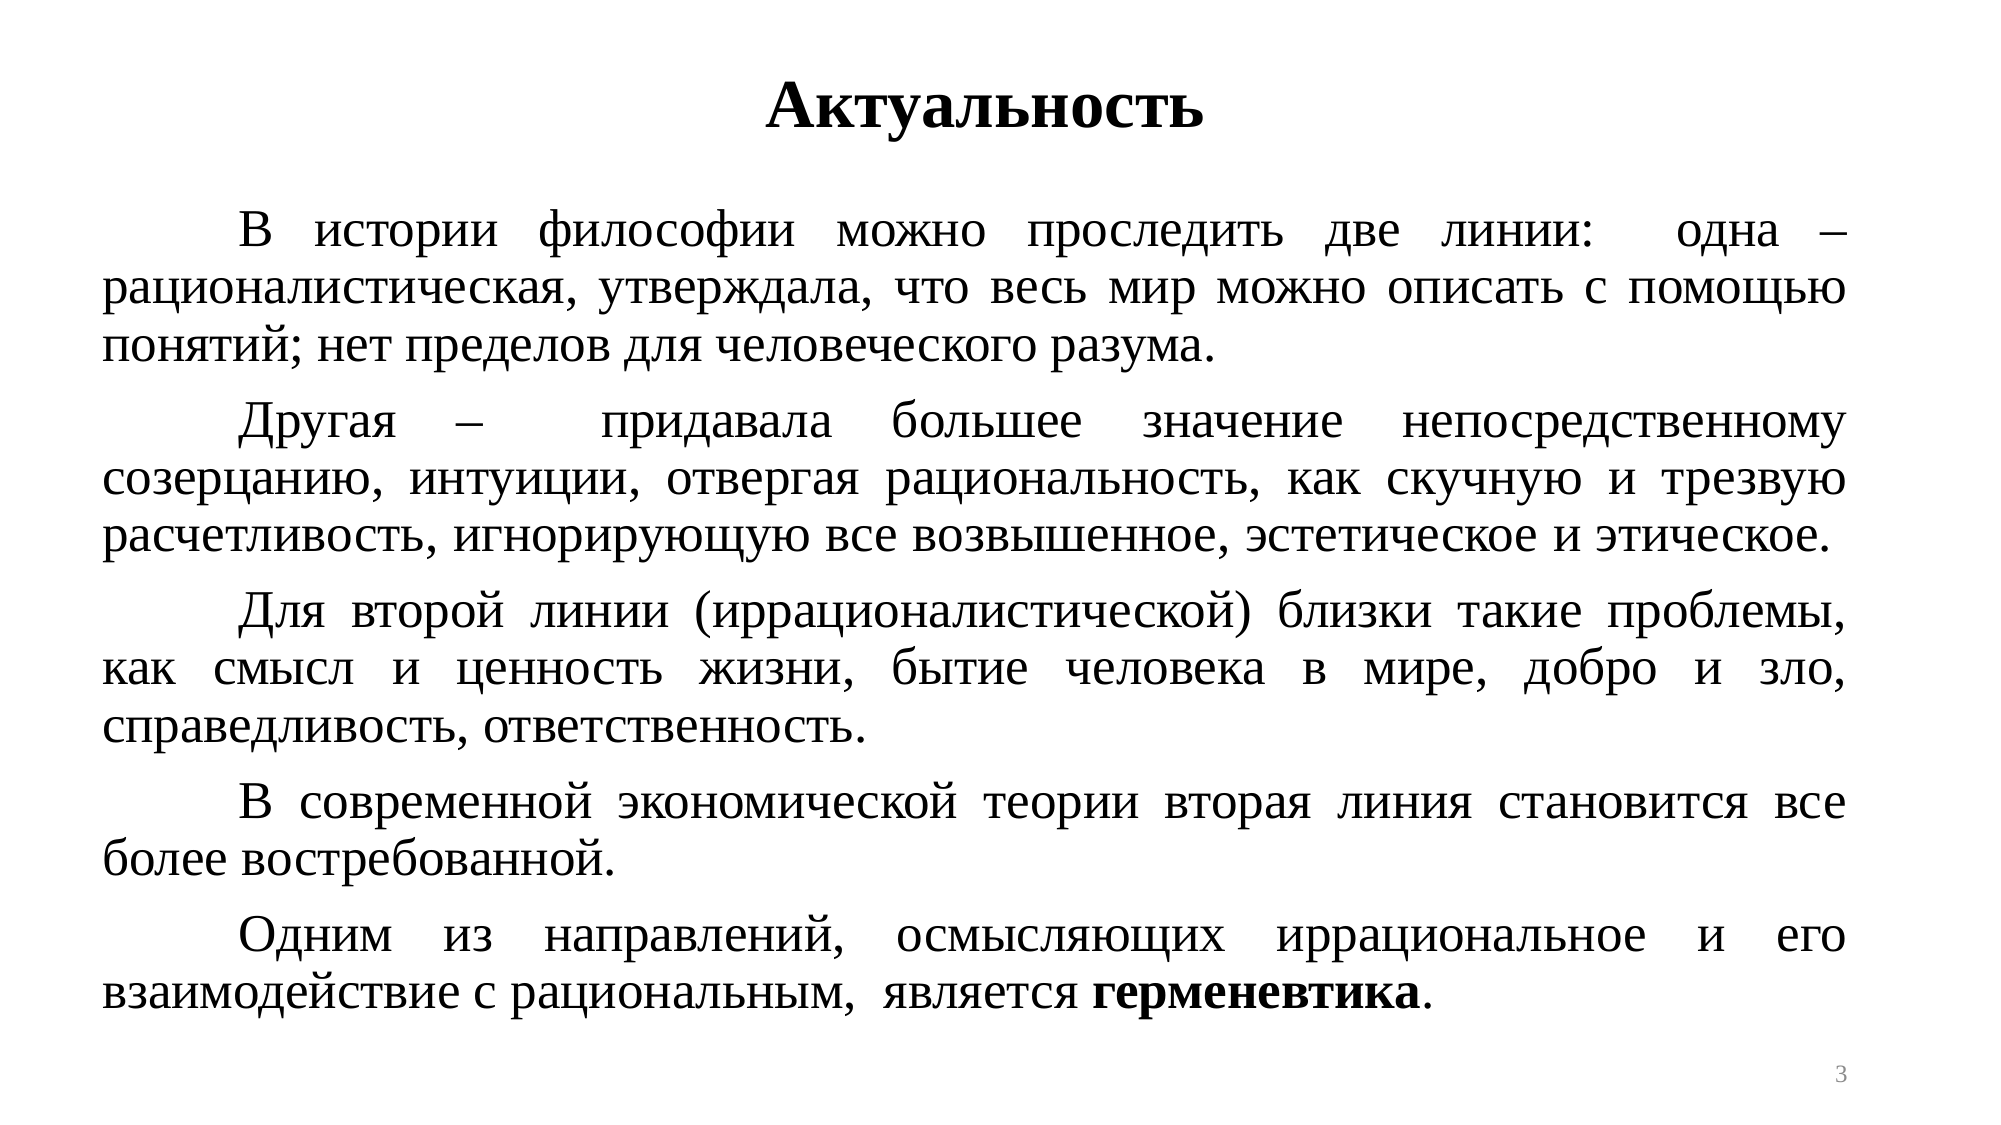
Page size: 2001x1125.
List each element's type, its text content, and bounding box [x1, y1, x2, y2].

slide_number 3 [1412, 1042, 1863, 1103]
list В истории философии можно проследить две линии: одна – рационалистическая, утверждала, что весь мир можно описать с помощью понятий; нет пределов для человеческого разума. Другая – придавала большее значение непосредственному созерцанию, интуиции, отвергая рациональность, как скучную и трезвую расчетливость, игнорирующую все возвышенное, эстетическое и этическое. Для второй линии (иррационалистической) близки такие проблемы, как смысл и ценность жизни, бытие человека в мире, добро и зло, справедливость, ответственность. В современной экономической теории вторая линия становится все более востребованной. Одним из направлений, осмысляющих иррациональное и его взаимодействие с рациональным, является герменевтика. [87, 193, 1863, 1066]
title Актуальность [108, 59, 1863, 150]
